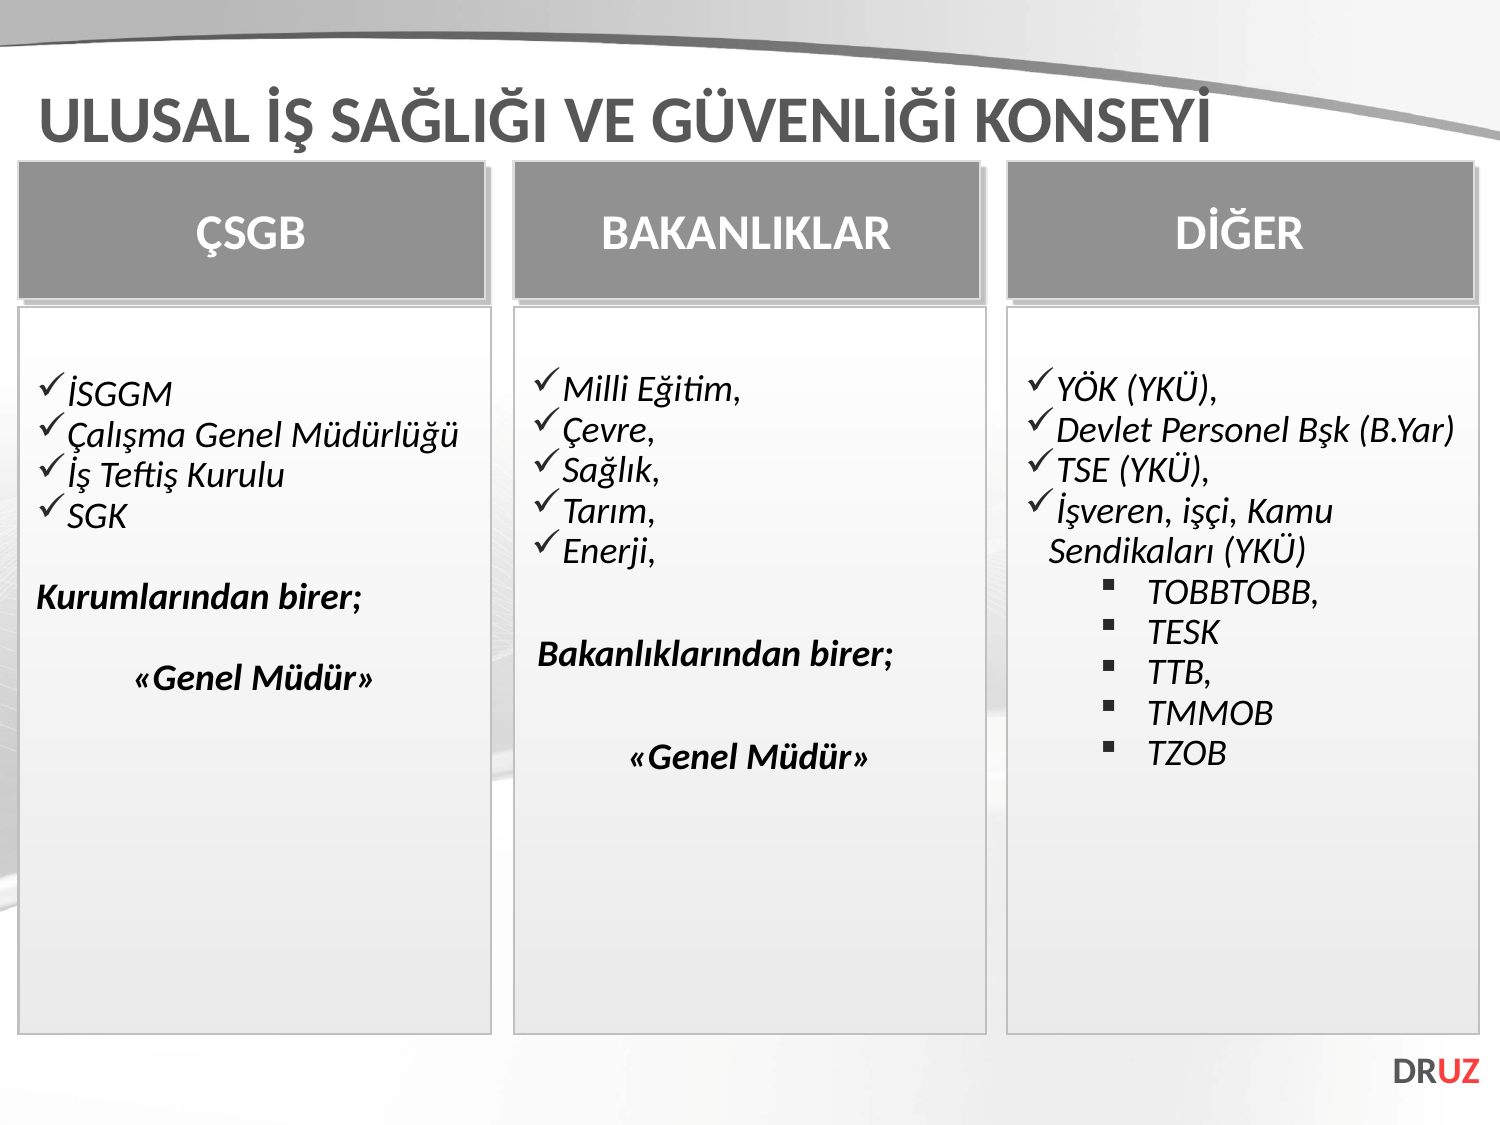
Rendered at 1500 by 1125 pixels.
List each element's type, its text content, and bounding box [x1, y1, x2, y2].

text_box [1007, 160, 1480, 1035]
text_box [513, 160, 987, 1035]
picture [0, 0, 1500, 1124]
text_box DRUZ [1370, 1046, 1480, 1125]
title ULUSAL İŞ SAĞLIĞI VE GÜVENLİĞİ KONSEYİ [38, 67, 1485, 174]
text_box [18, 160, 491, 1035]
